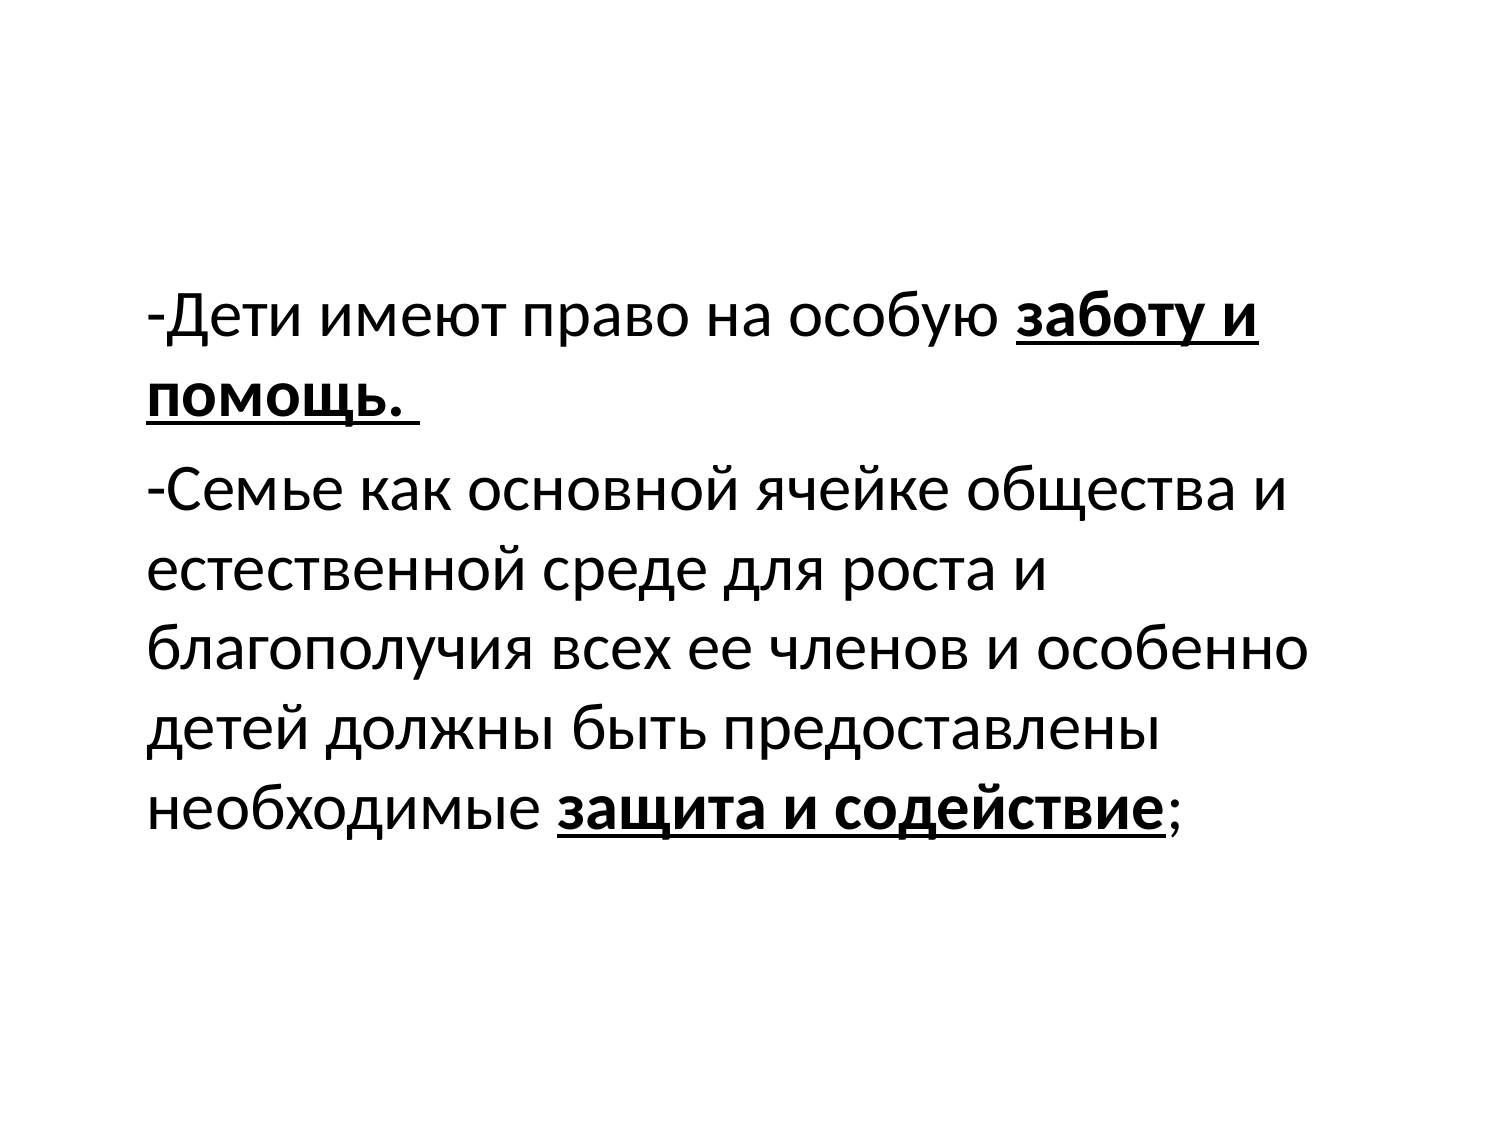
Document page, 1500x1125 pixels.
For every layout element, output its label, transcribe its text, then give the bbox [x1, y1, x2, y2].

list -Дети имеют право на особую заботу и помощь. -Семье как основной ячейке общества и естественной среде для роста и благополучия всех ее членов и особенно детей должны быть предоставлены необходимые защита и содействие; [75, 262, 1425, 1005]
